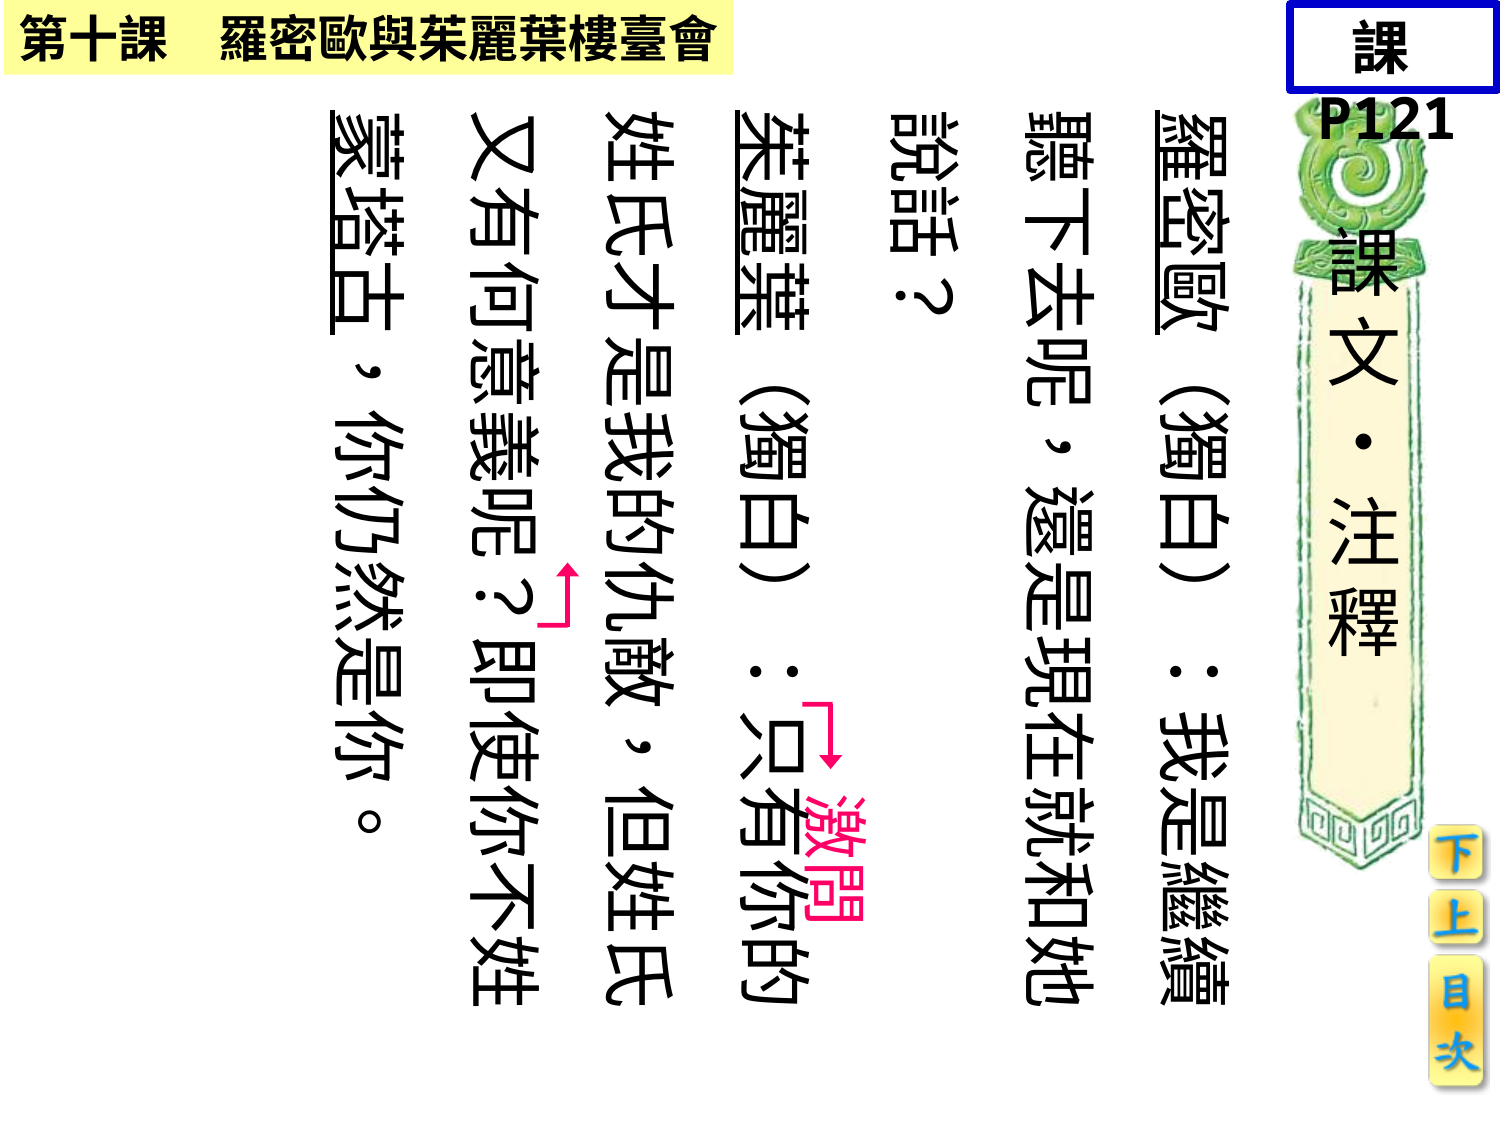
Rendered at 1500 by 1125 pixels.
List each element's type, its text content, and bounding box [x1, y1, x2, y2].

text_box 激問 [773, 778, 885, 929]
text_box 課P121 [1269, 4, 1500, 159]
text_box 羅密歐（獨白）：我是繼續聽下去呢，還是現在就和她說話？ 茱麗葉（獨白）：只有你的姓氏才是我的仇敵，但姓氏又有何意義呢？即使你不姓蒙塔古，你仍然是你。 [290, 94, 1294, 1035]
picture [1294, 159, 1491, 1095]
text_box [802, 703, 833, 770]
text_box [537, 562, 568, 628]
title 課文‧注釋 [1303, 208, 1425, 870]
